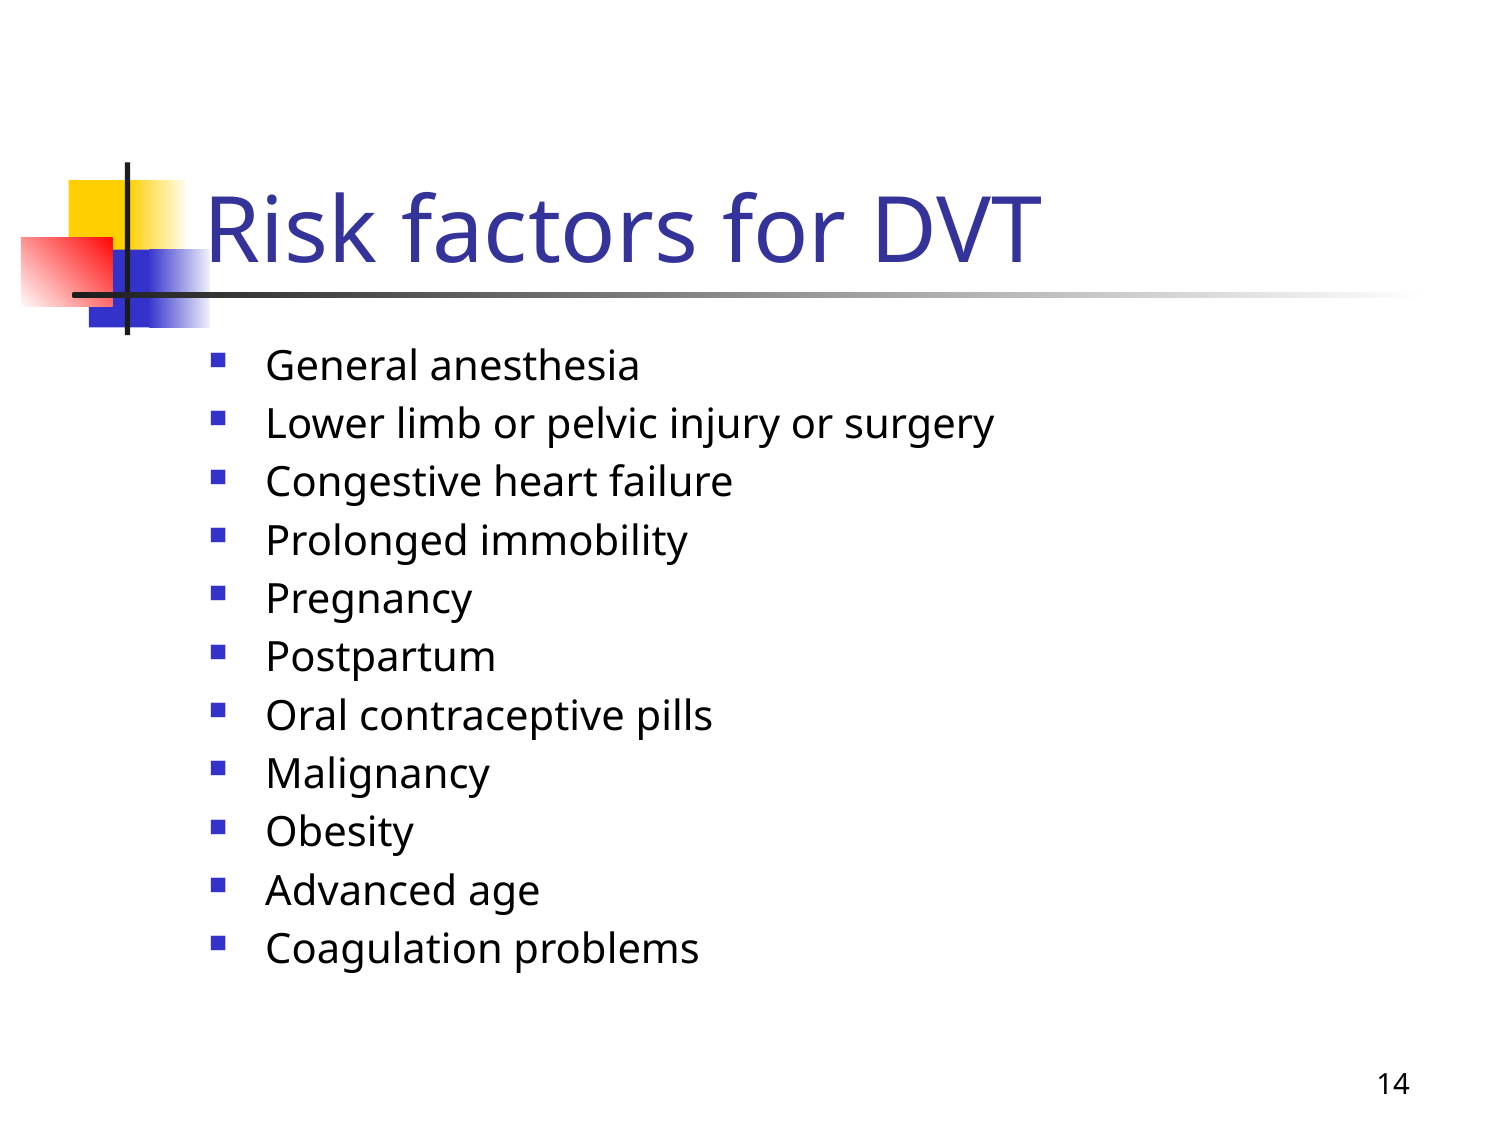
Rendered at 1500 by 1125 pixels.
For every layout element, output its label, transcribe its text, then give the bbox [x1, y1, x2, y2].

title Risk factors for DVT [188, 101, 1468, 289]
slide_number 14 [1112, 1037, 1426, 1113]
list General anesthesia Lower limb or pelvic injury or surgery Congestive heart failure Prolonged immobility Pregnancy Postpartum Oral contraceptive pills Malignancy Obesity Advanced age Coagulation problems [193, 330, 1470, 1007]
